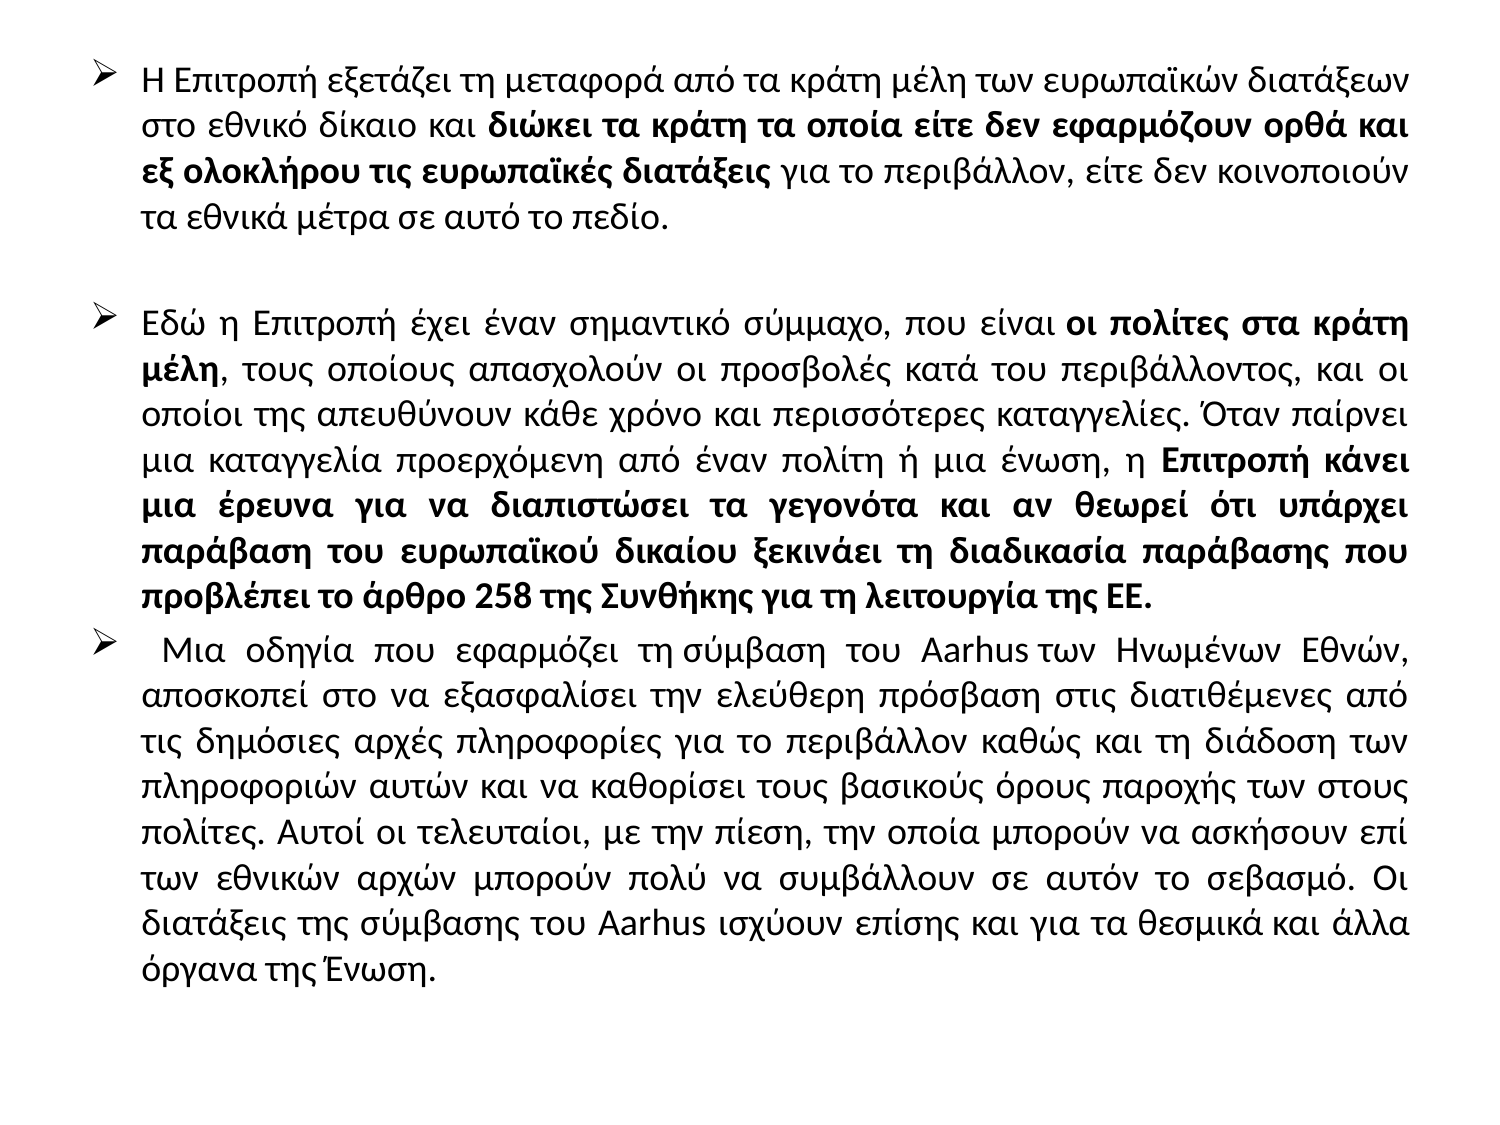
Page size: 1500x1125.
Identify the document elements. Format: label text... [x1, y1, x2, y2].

list Η Επιτροπή εξετάζει τη μεταφορά από τα κράτη μέλη των ευρωπαϊκών διατάξεων στο εθνικό δίκαιο και διώκει τα κράτη τα οποία είτε δεν εφαρμόζουν ορθά και εξ ολοκλήρου τις ευρωπαϊκές διατάξεις για το περιβάλλον, είτε δεν κοινοποιούν τα εθνικά μέτρα σε αυτό το πεδίο. Εδώ η Επιτροπή έχει έναν σημαντικό σύμμαχο, που είναι οι πολίτες στα κράτη μέλη, τους οποίους απασχολούν οι προσβολές κατά του περιβάλλοντος, και οι οποίοι της απευθύνουν κάθε χρόνο και περισσότερες καταγγελίες. Όταν παίρνει μια καταγγελία προερχόμενη από έναν πολίτη ή μια ένωση, η Eπιτροπή κάνει μια έρευνα για να διαπιστώσει τα γεγονότα και αν θεωρεί ότι υπάρχει παράβαση του ευρωπαϊκού δικαίου ξεκινάει τη διαδικασία παράβασης που προβλέπει το άρθρο 258 της Συνθήκης για τη λειτουργία της ΕΕ. Μια οδηγία που εφαρμόζει τη σύμβαση του Aarhus των Ηνωμένων Εθνών, αποσκοπεί στο να εξασφαλίσει την ελεύθερη πρόσβαση στις διατιθέμενες από τις δημόσιες αρχές πληροφορίες για το περιβάλλον καθώς και τη διάδοση των πληροφοριών αυτών και να καθορίσει τους βασικούς όρους παροχής των στους πολίτες. Αυτοί οι τελευταίοι, με την πίεση, την οποία μπορούν να ασκήσουν επί των εθνικών αρχών μπορούν πολύ να συμβάλλουν σε αυτόν το σεβασμό. Οι διατάξεις της σύμβασης του Aarhus ισχύουν επίσης και για τα θεσμικά και άλλα όργανα της Ένωση. [75, 46, 1425, 1005]
